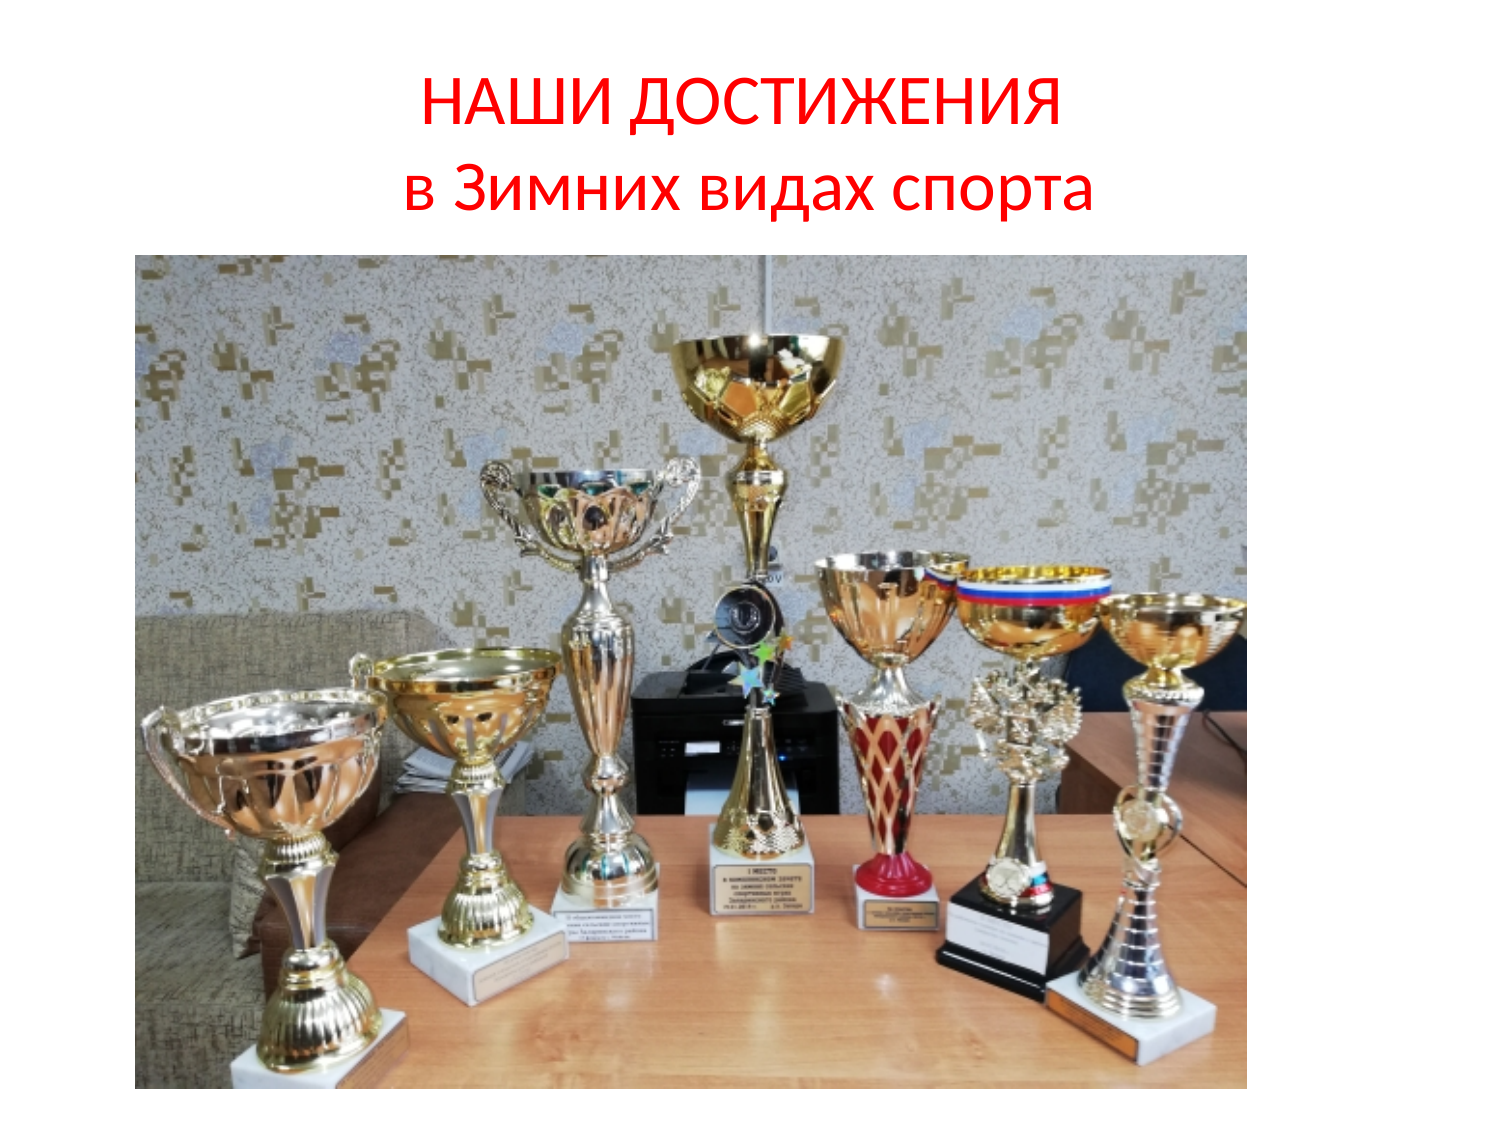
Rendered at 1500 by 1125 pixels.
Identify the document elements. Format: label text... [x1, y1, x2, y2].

picture [135, 255, 1247, 1089]
title НАШИ ДОСТИЖЕНИЯ в Зимних видах спорта [75, 45, 1425, 233]
